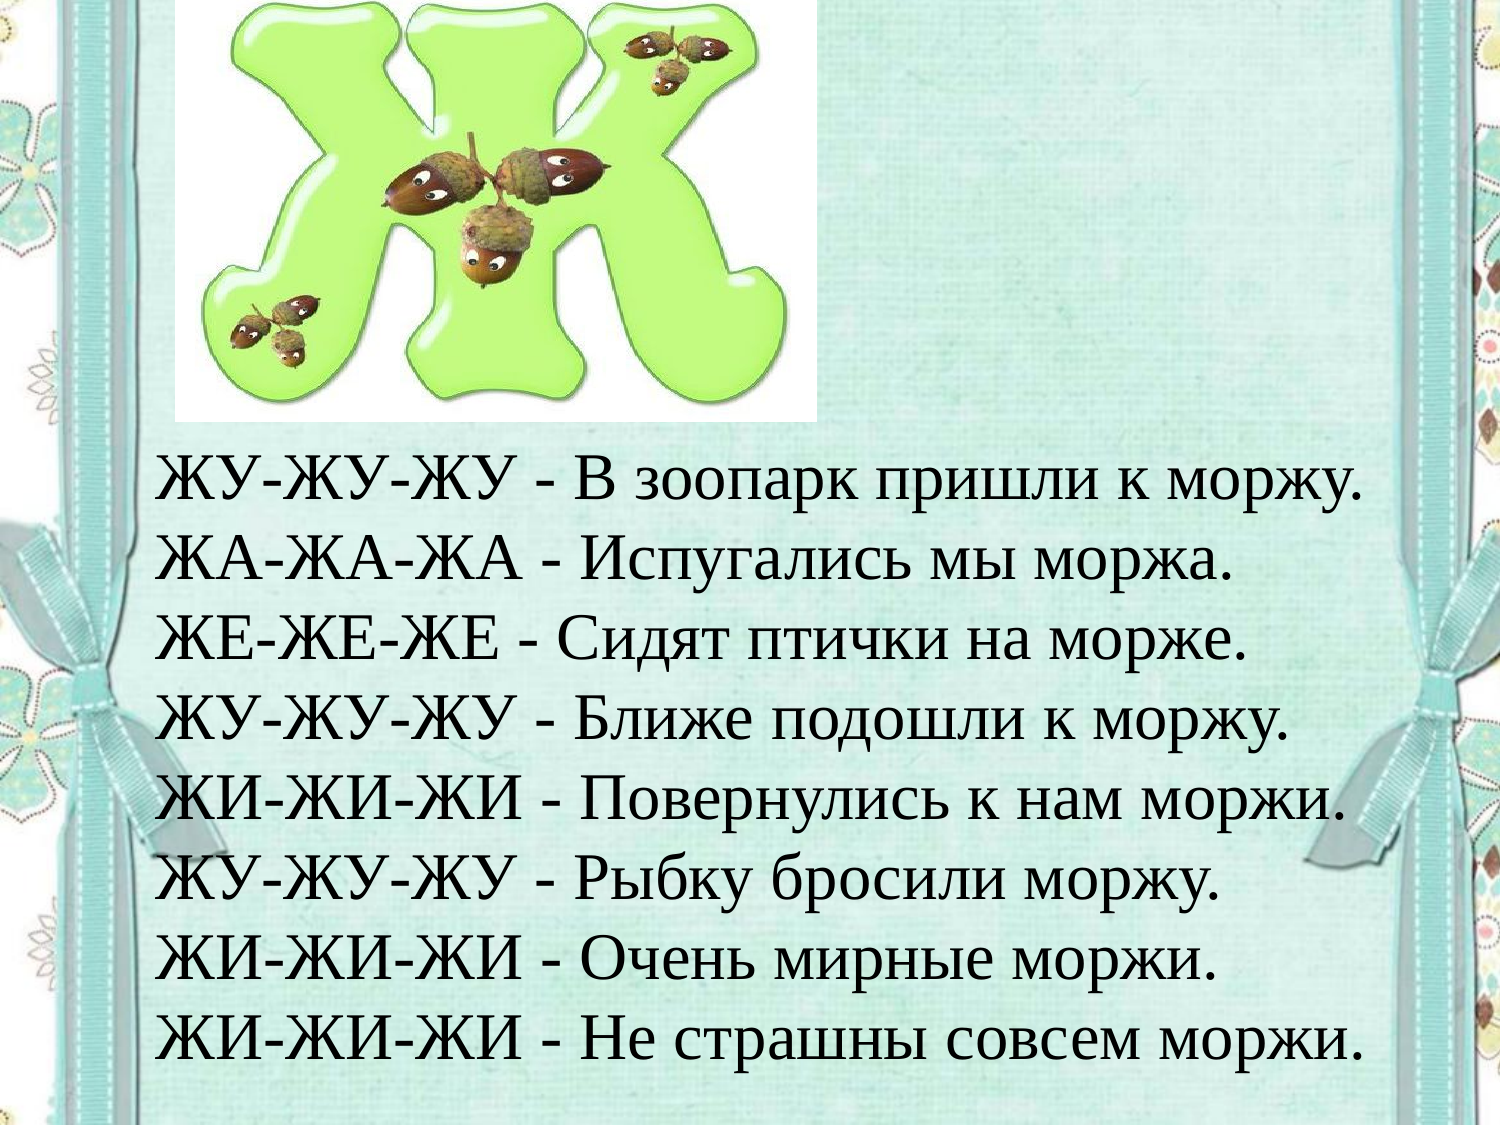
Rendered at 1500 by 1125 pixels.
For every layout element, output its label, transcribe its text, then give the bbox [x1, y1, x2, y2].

picture [0, 0, 1500, 1125]
text_box ЖУ-ЖУ-ЖУ - В зоопарк пришли к моржу. ЖА-ЖА-ЖА - Испугались мы моржа. ЖЕ-ЖЕ-ЖЕ - Сидят птички на морже. ЖУ-ЖУ-ЖУ - Ближе подошли к моржу. ЖИ-ЖИ-ЖИ - Повернулись к нам моржи. ЖУ-ЖУ-ЖУ - Рыбку бросили моржу. ЖИ-ЖИ-ЖИ - Очень мирные моржи. ЖИ-ЖИ-ЖИ - Не страшны совсем моржи. [140, 425, 1418, 1080]
